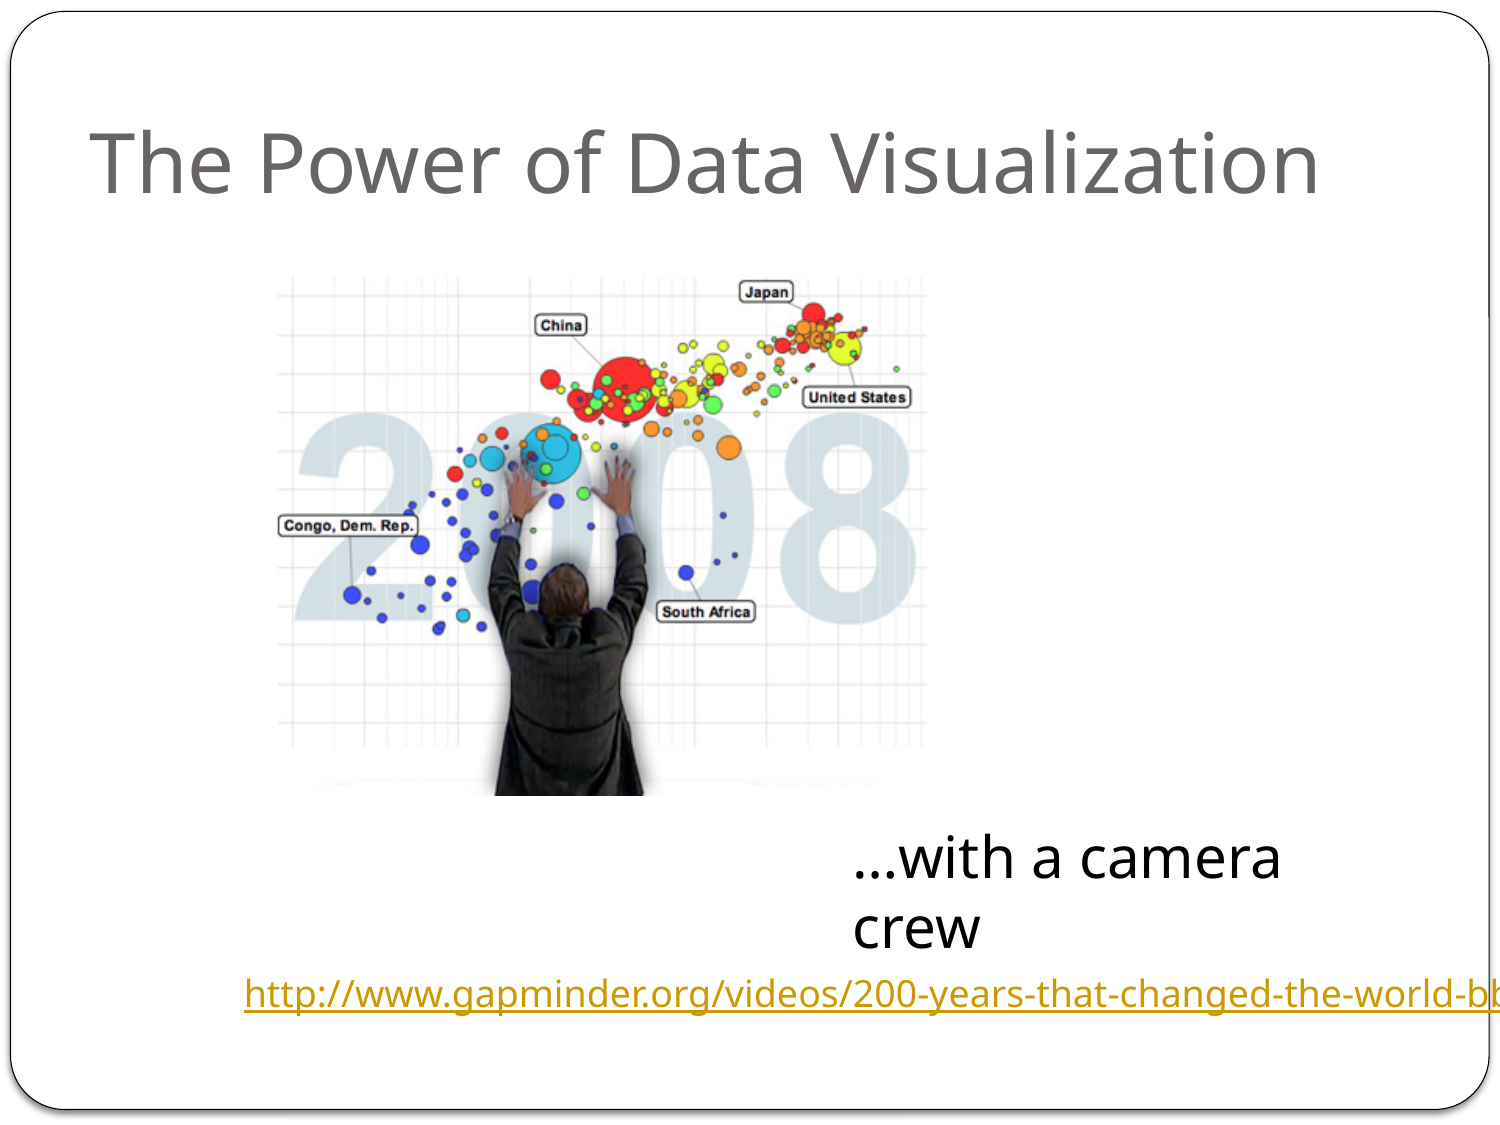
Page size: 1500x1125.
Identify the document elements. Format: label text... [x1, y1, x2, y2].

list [274, 274, 930, 796]
text_box http://www.gapminder.org/videos/200-years-that-changed-the-world-bbc/ [229, 962, 1500, 1074]
title The Power of Data Visualization [75, 37, 1350, 225]
text_box …with a camera crew [837, 812, 1388, 968]
